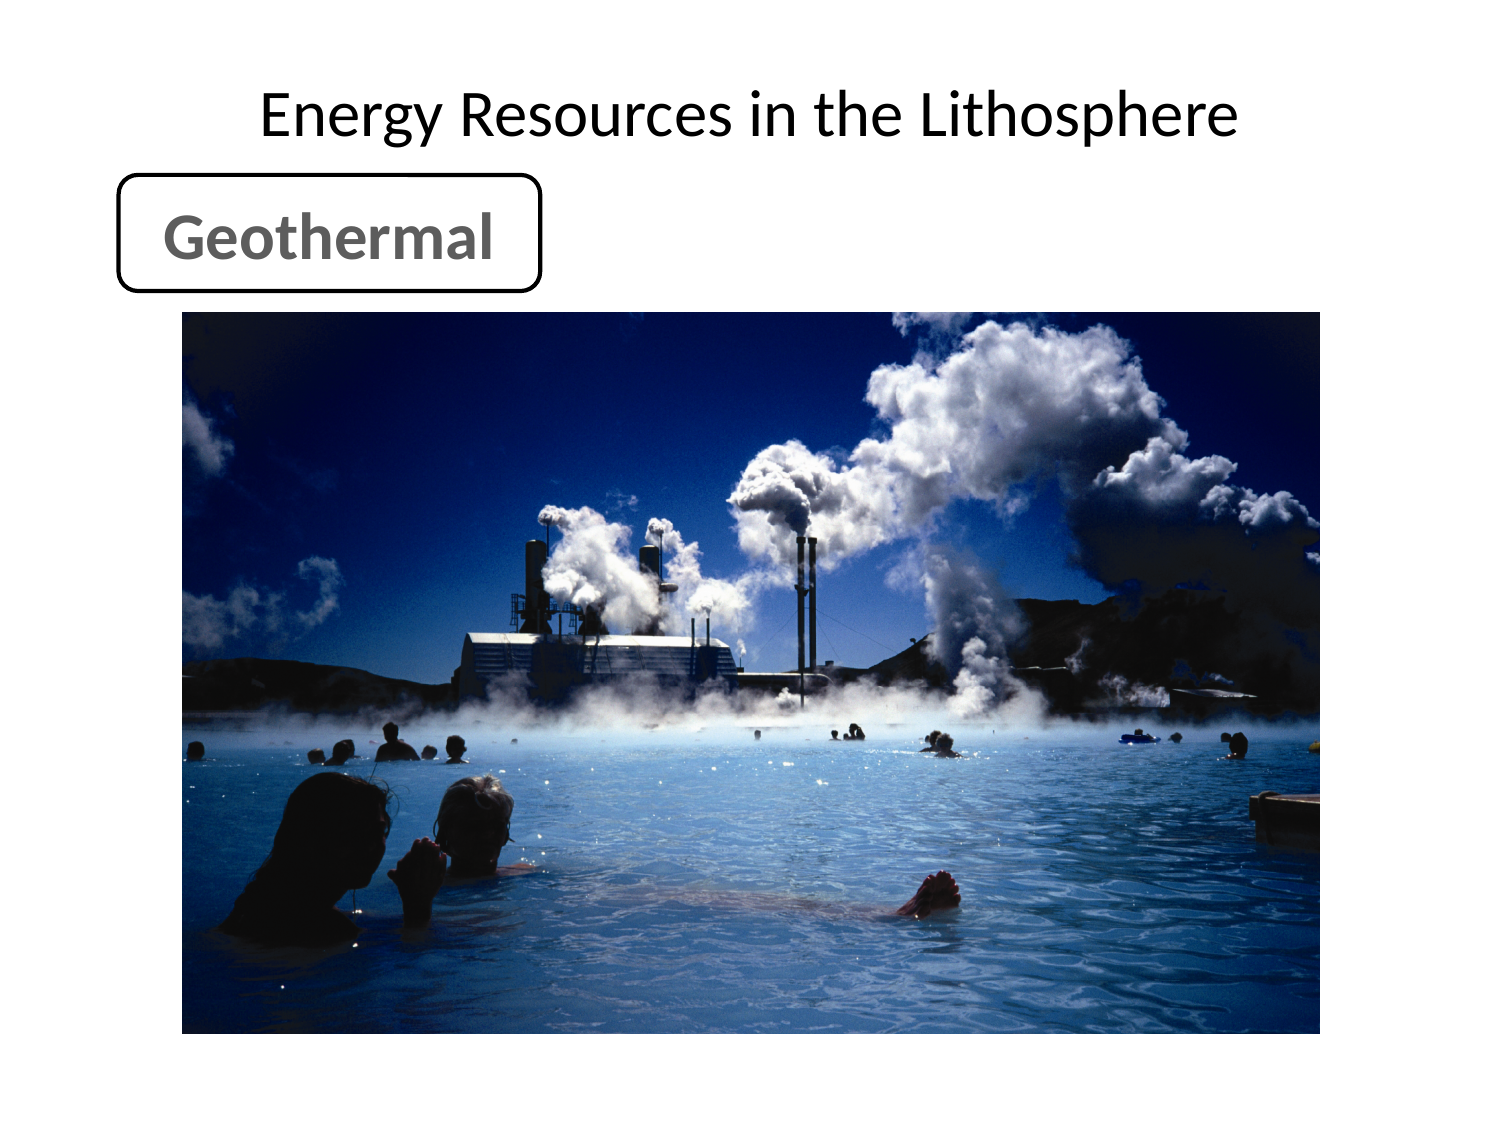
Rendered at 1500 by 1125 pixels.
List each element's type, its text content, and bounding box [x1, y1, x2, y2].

text_box [116, 172, 543, 294]
picture [182, 312, 1321, 1035]
title Energy Resources in the Lithosphere [75, 45, 1425, 175]
